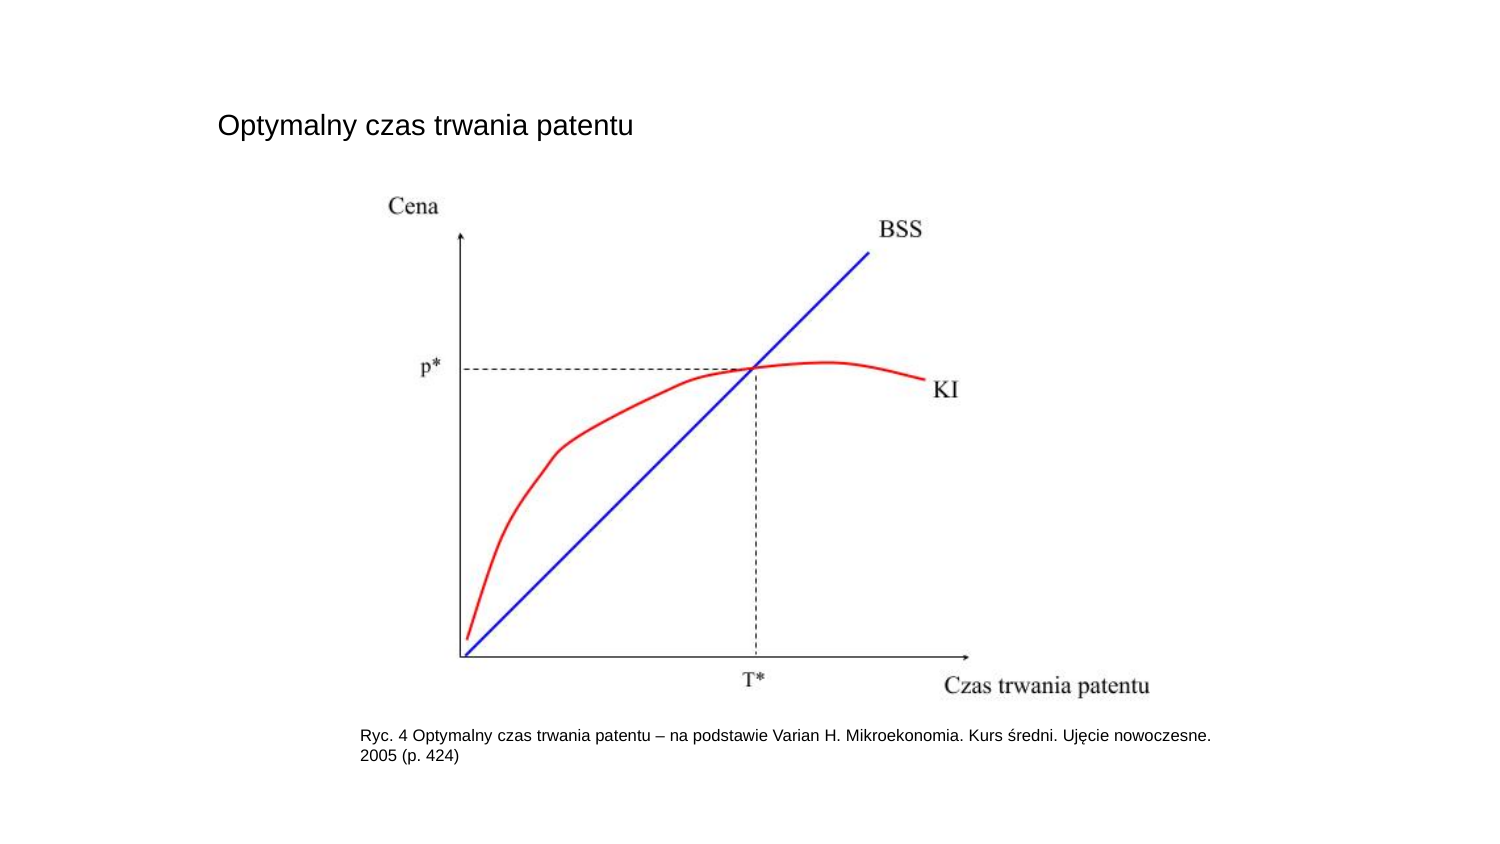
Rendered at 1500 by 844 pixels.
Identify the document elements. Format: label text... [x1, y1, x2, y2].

title Optymalny czas trwania patentu [206, 44, 1313, 208]
picture [366, 180, 1171, 720]
text_box Ryc. 4 Optymalny czas trwania patentu – na podstawie Varian H. Mikroekonomia. Kurs średni. Ujęcie nowoczesne. 2005 (p. 424) [349, 719, 1239, 773]
